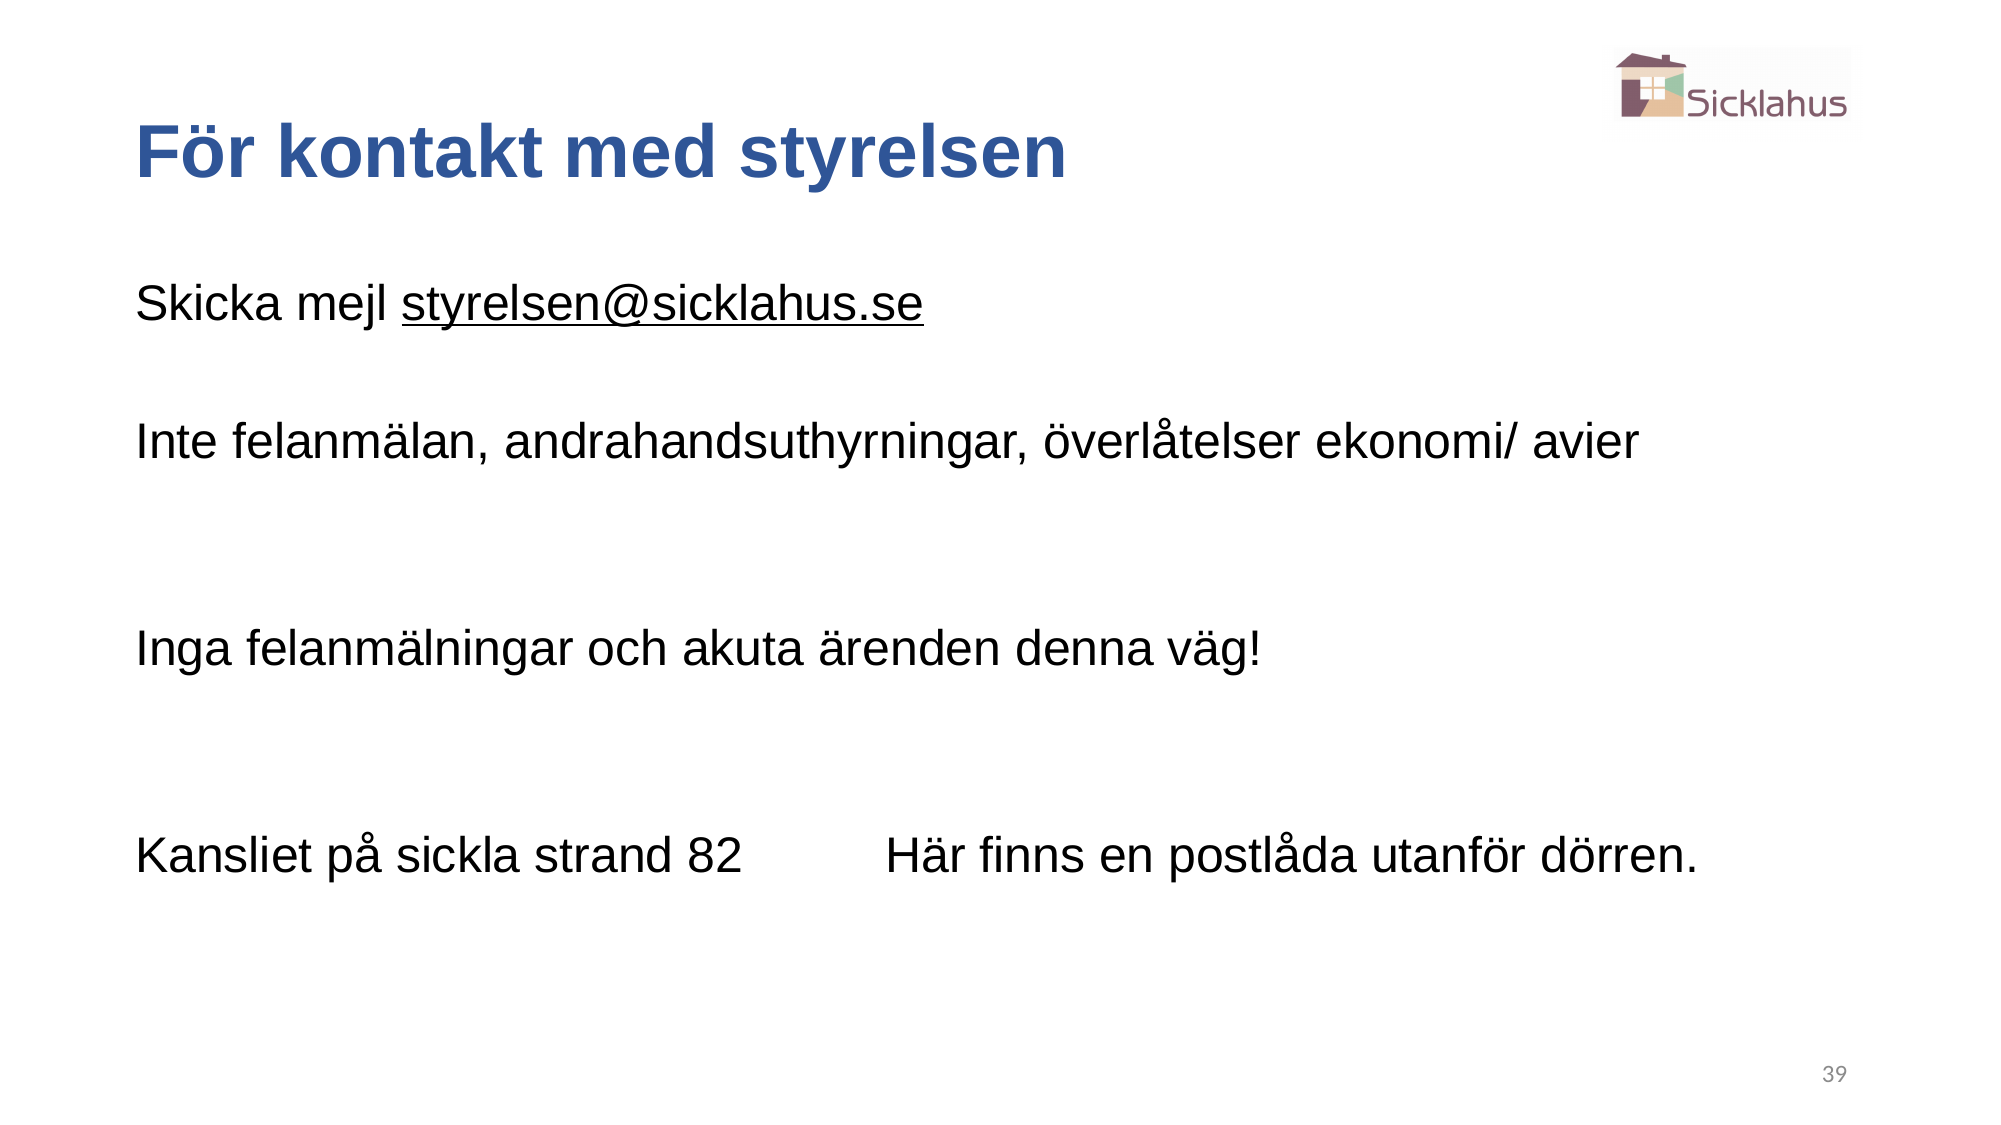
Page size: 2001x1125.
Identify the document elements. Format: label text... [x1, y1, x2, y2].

text_box För kontakt med styrelsen Skicka mejl styrelsen@sicklahus.se Inte felanmälan, andrahandsuthyrningar, överlåtelser ekonomi/ avier Inga felanmälningar och akuta ärenden denna väg! Kansliet på sickla strand 82 Här finns en postlåda utanför dörren. [120, 82, 1975, 959]
picture [1602, 45, 1863, 142]
slide_number 39 [1412, 1042, 1863, 1103]
